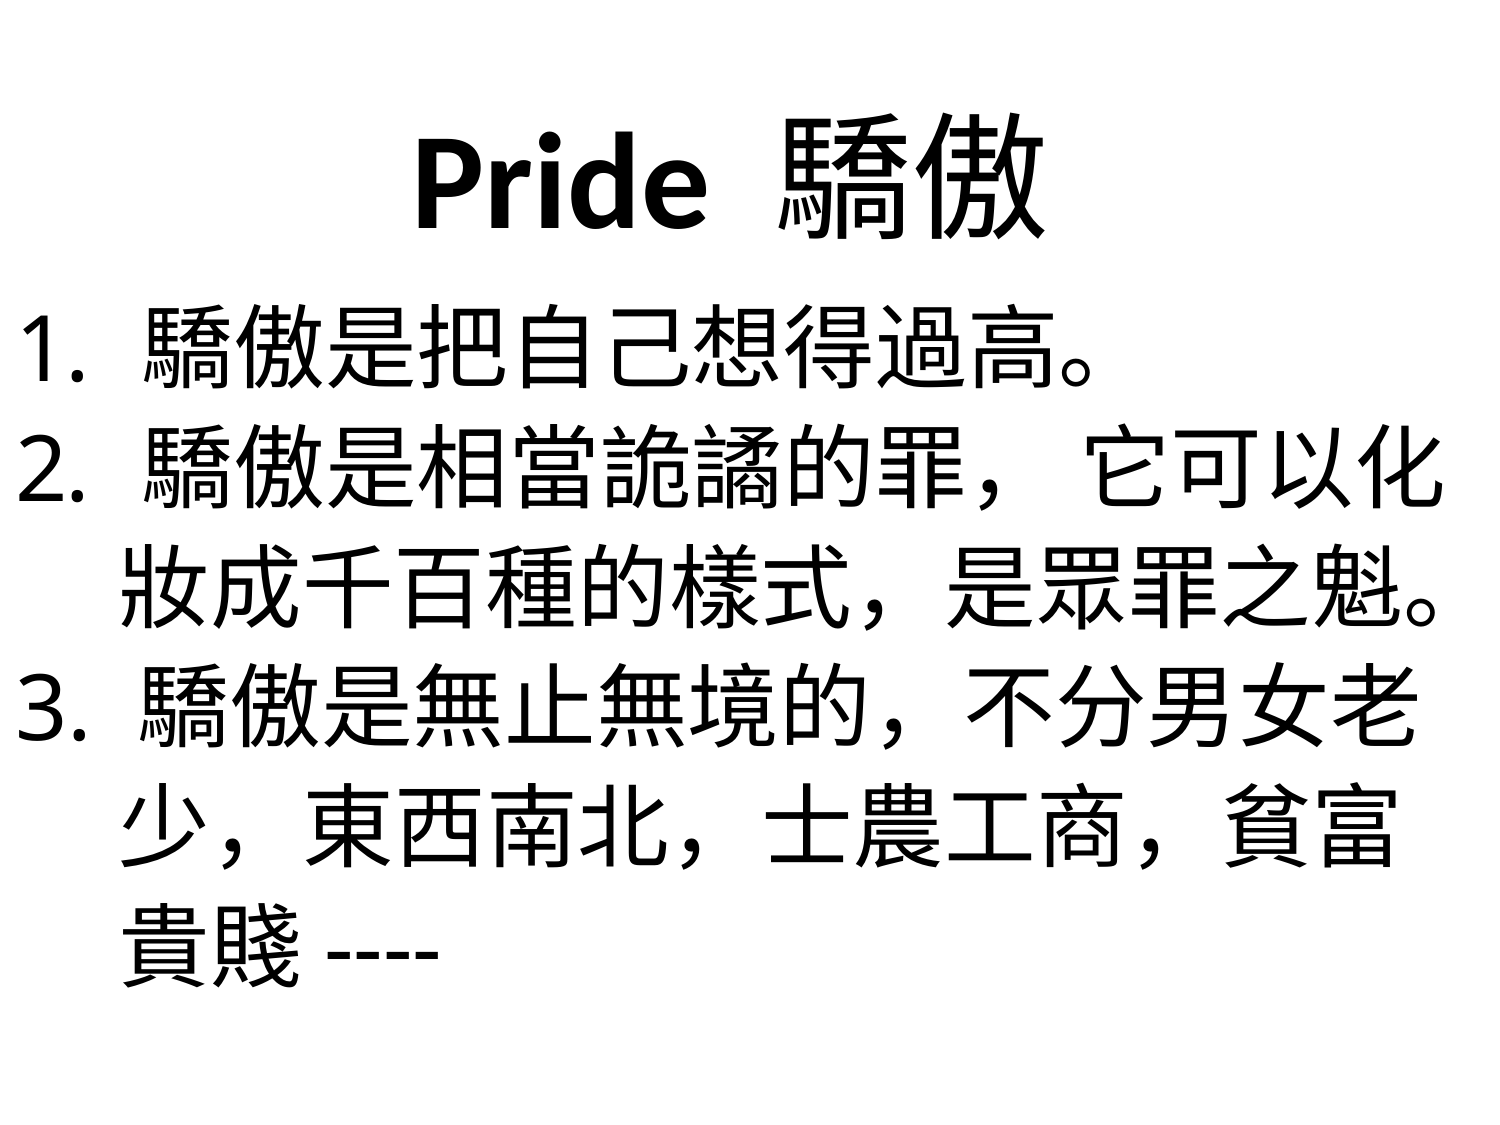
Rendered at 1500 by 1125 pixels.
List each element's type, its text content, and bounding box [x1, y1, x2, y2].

title Pride 驕傲 [83, 75, 1378, 293]
list 驕傲是把自己想得過高。 驕傲是相當詭譎的罪， 它可以化 妝成千百種的樣式，是眾罪之魁。 3. 驕傲是無止無境的，不分男女老 少，東西南北，士農工商，貧富 貴賤---- [0, 294, 1476, 1009]
